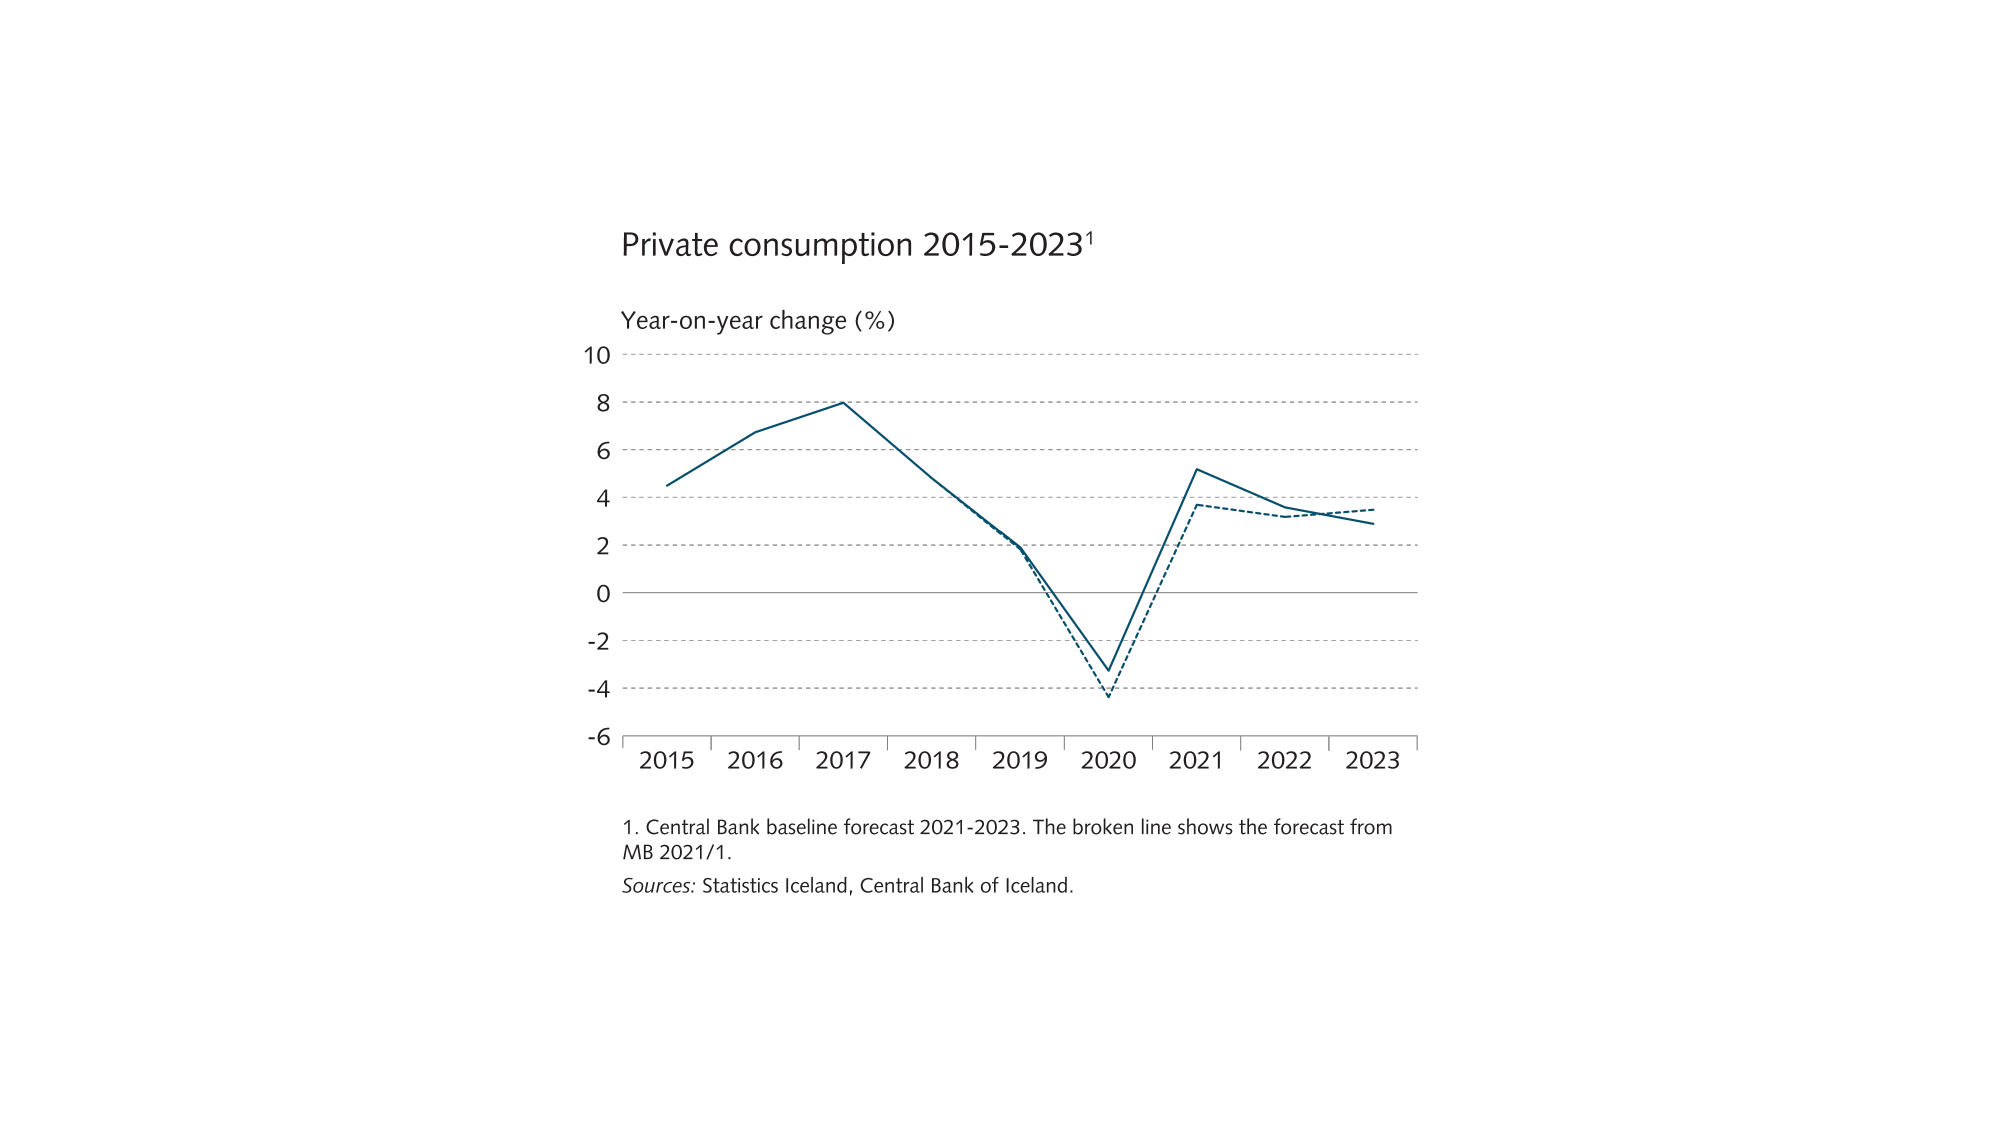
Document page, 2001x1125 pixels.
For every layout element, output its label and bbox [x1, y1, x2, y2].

picture [582, 227, 1418, 898]
